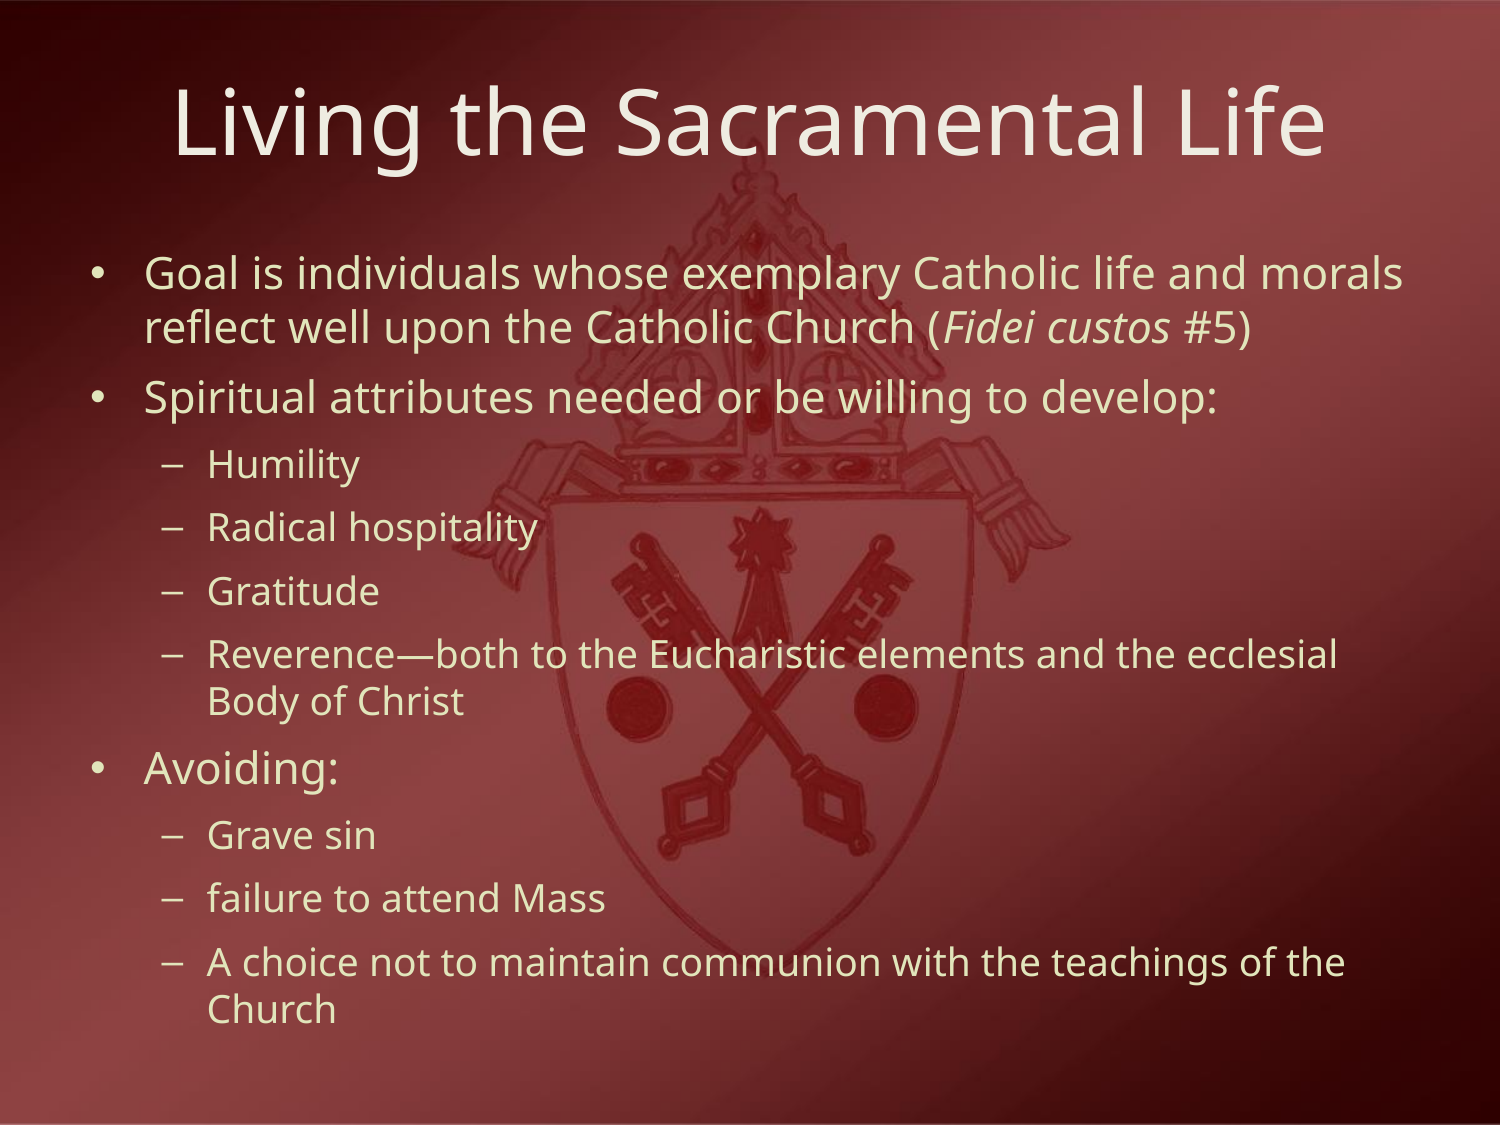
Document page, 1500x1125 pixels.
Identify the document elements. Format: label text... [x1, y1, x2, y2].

title Living the Sacramental Life [75, 24, 1425, 213]
picture [0, 0, 1500, 1125]
list Goal is individuals whose exemplary Catholic life and morals reflect well upon the Catholic Church (Fidei custos #5) Spiritual attributes needed or be willing to develop: Humility Radical hospitality Gratitude Reverence—both to the Eucharistic elements and the ecclesial Body of Christ Avoiding: Grave sin failure to attend Mass A choice not to maintain communion with the teachings of the Church [75, 237, 1425, 1075]
